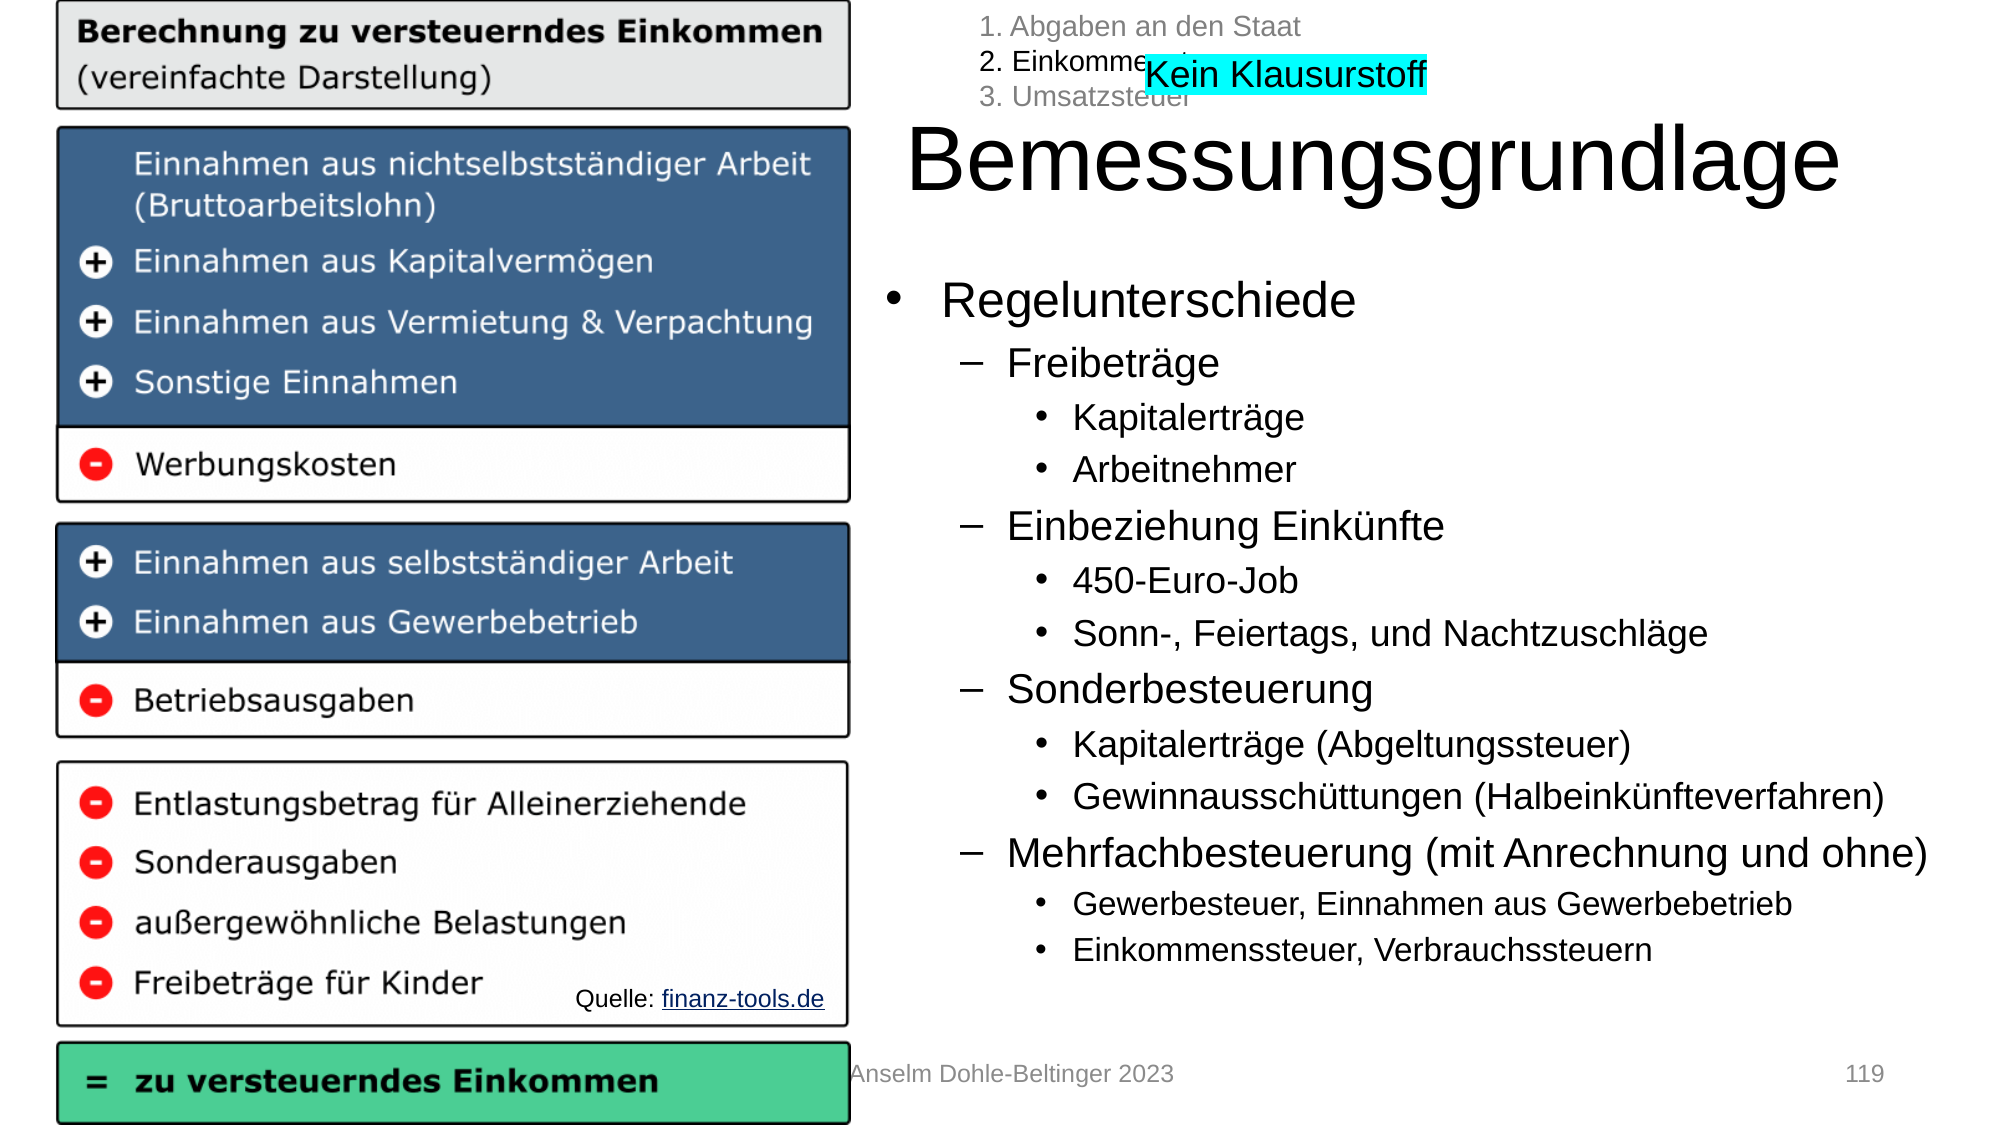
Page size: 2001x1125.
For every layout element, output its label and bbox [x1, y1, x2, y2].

footer [851, 1042, 1317, 1103]
text_box [964, 0, 1638, 120]
title [851, 59, 1901, 248]
list [869, 259, 1946, 1021]
picture [54, 0, 851, 1125]
slide_number [1433, 1042, 1900, 1103]
